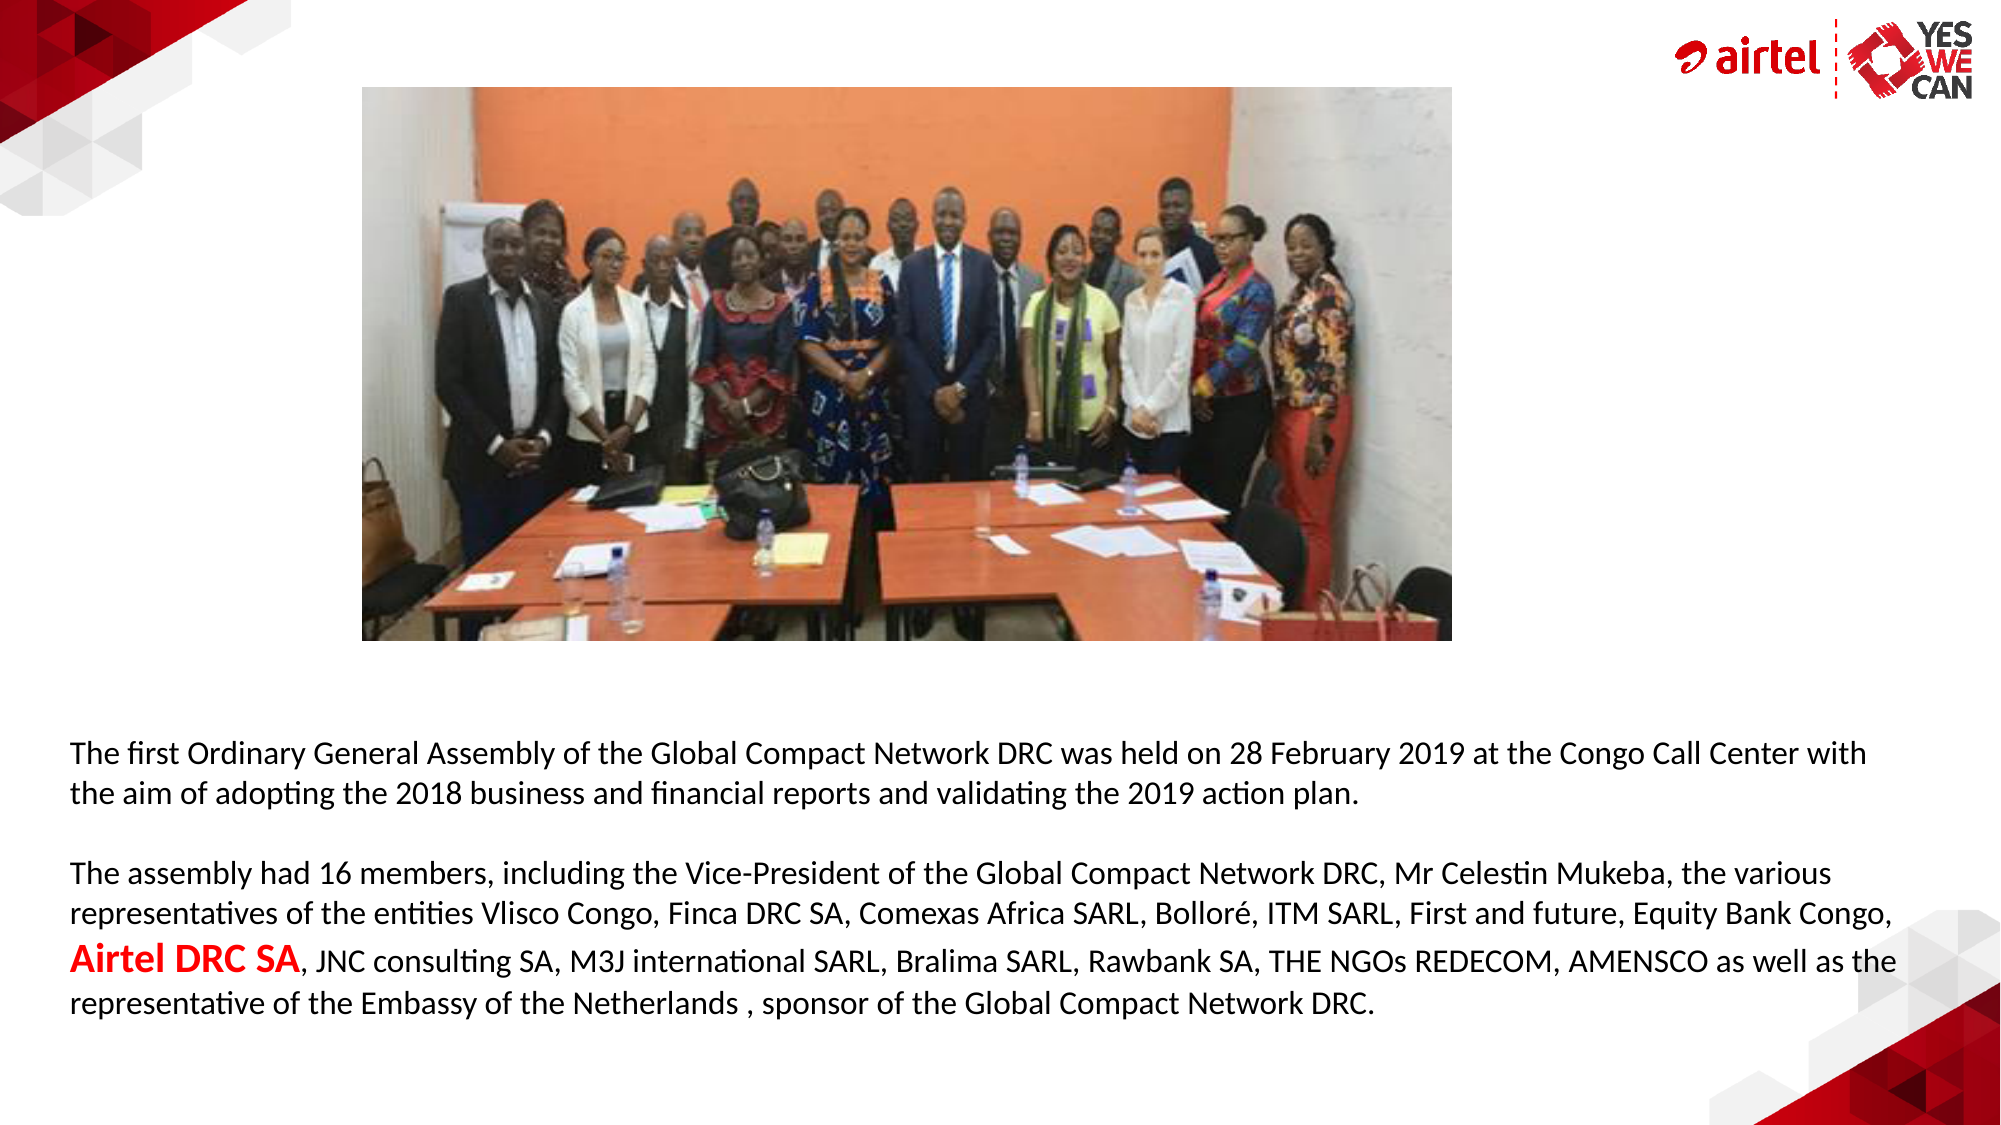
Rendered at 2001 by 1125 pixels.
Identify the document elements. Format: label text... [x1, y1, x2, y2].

text_box The first Ordinary General Assembly of the Global Compact Network DRC was held on 28 February 2019 at the Congo Call Center with the aim of adopting the 2018 business and financial reports and validating the 2019 action plan. The assembly had 16 members, including the Vice-President of the Global Compact Network DRC, Mr Celestin Mukeba, the various representatives of the entities Vlisco Congo, Finca DRC SA, Comexas Africa SARL, Bolloré, ITM SARL, First and future, Equity Bank Congo, Airtel DRC SA, JNC consulting SA, M3J international SARL, Bralima SARL, Rawbank SA, THE NGOs REDECOM, AMENSCO as well as the representative of the Embassy of the Netherlands , sponsor of the Global Compact Network DRC. [55, 723, 1934, 1069]
picture [1847, 21, 1972, 99]
picture [0, 0, 1452, 641]
picture [1601, 864, 2001, 1125]
picture [1675, 36, 1820, 74]
